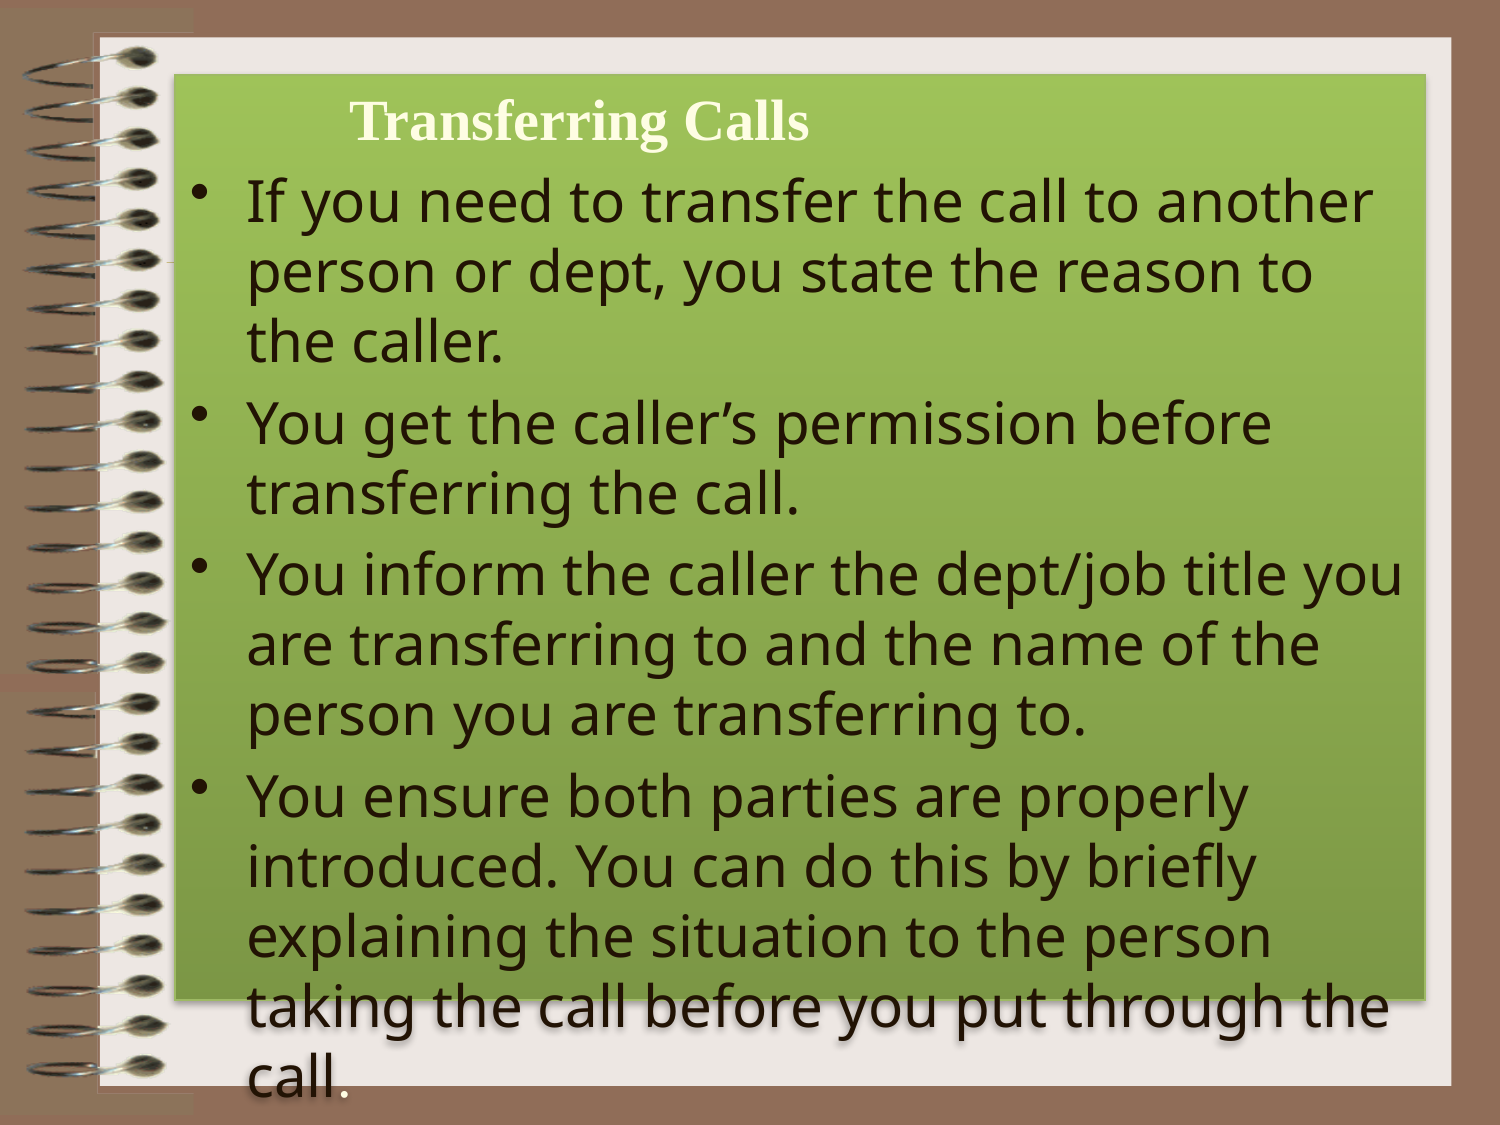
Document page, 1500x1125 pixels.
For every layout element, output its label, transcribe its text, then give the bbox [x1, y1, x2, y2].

picture [0, 692, 194, 1115]
list Transferring Calls If you need to transfer the call to another person or dept, you state the reason to the caller. You get the caller’s permission before transferring the call. You inform the caller the dept/job title you are transferring to and the name of the person you are transferring to. You ensure both parties are properly introduced. You can do this by briefly explaining the situation to the person taking the call before you put through the call. [174, 74, 1426, 1001]
picture [0, 8, 194, 674]
